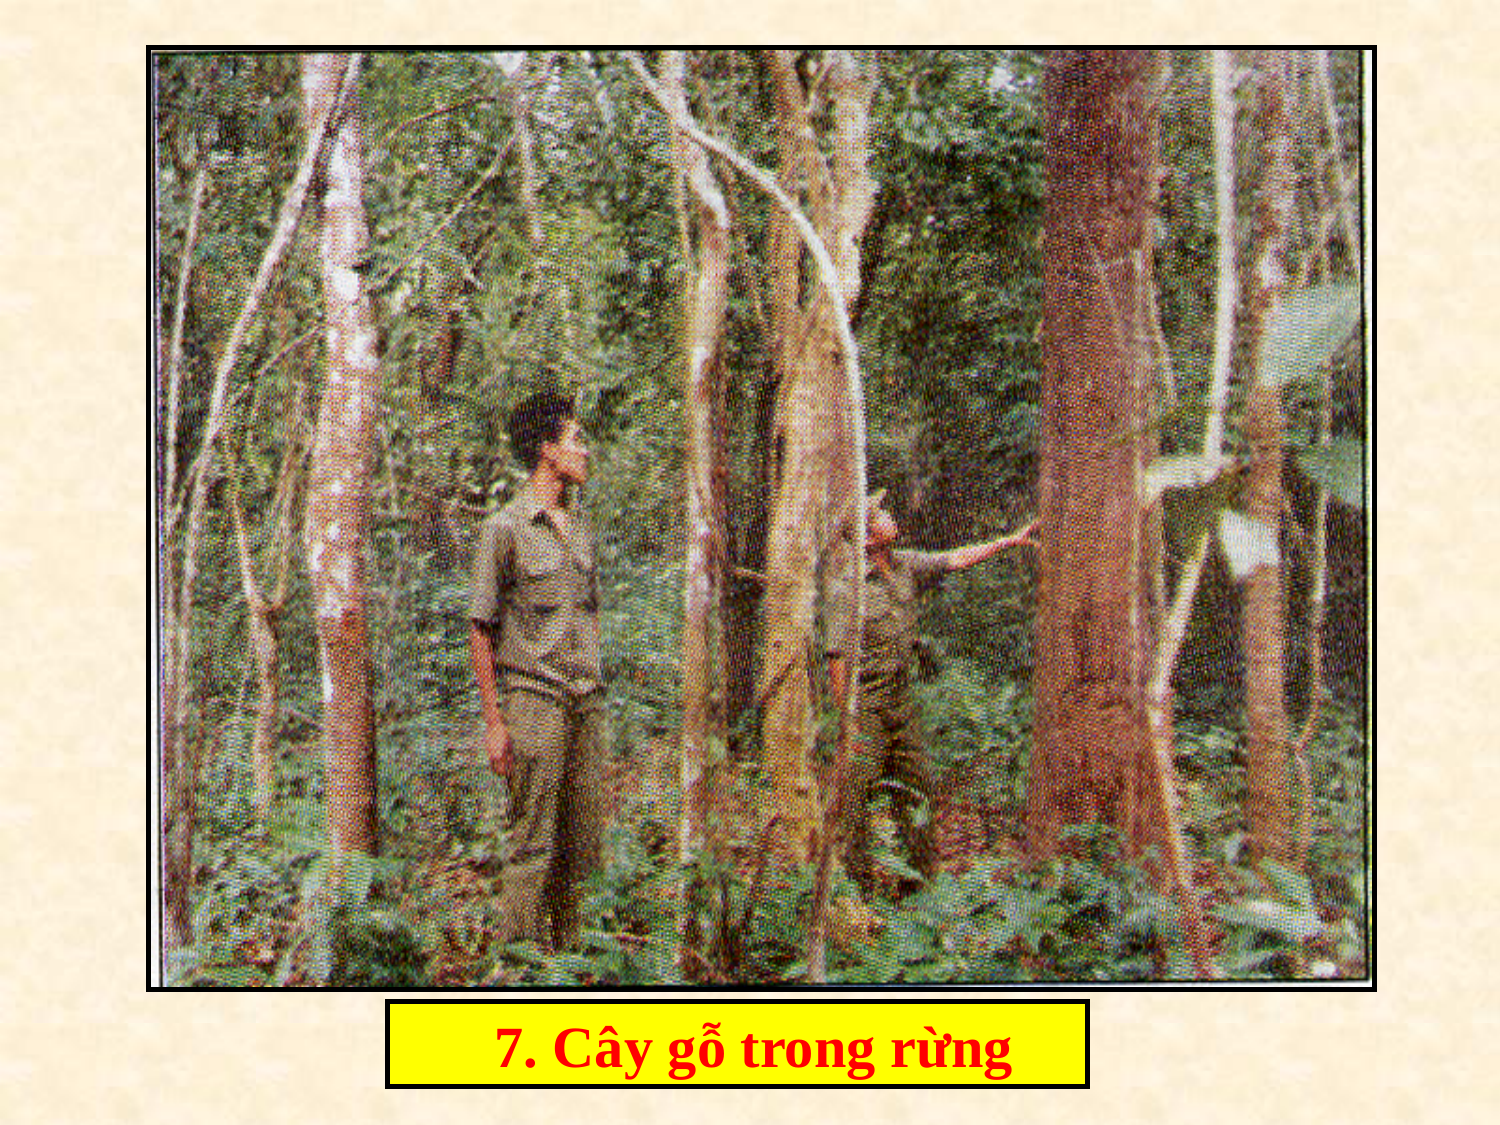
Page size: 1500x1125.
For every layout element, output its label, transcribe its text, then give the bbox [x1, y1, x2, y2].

text_box 7. Cây gỗ trong rừng [387, 1001, 1088, 1087]
picture [0, 0, 1500, 1125]
